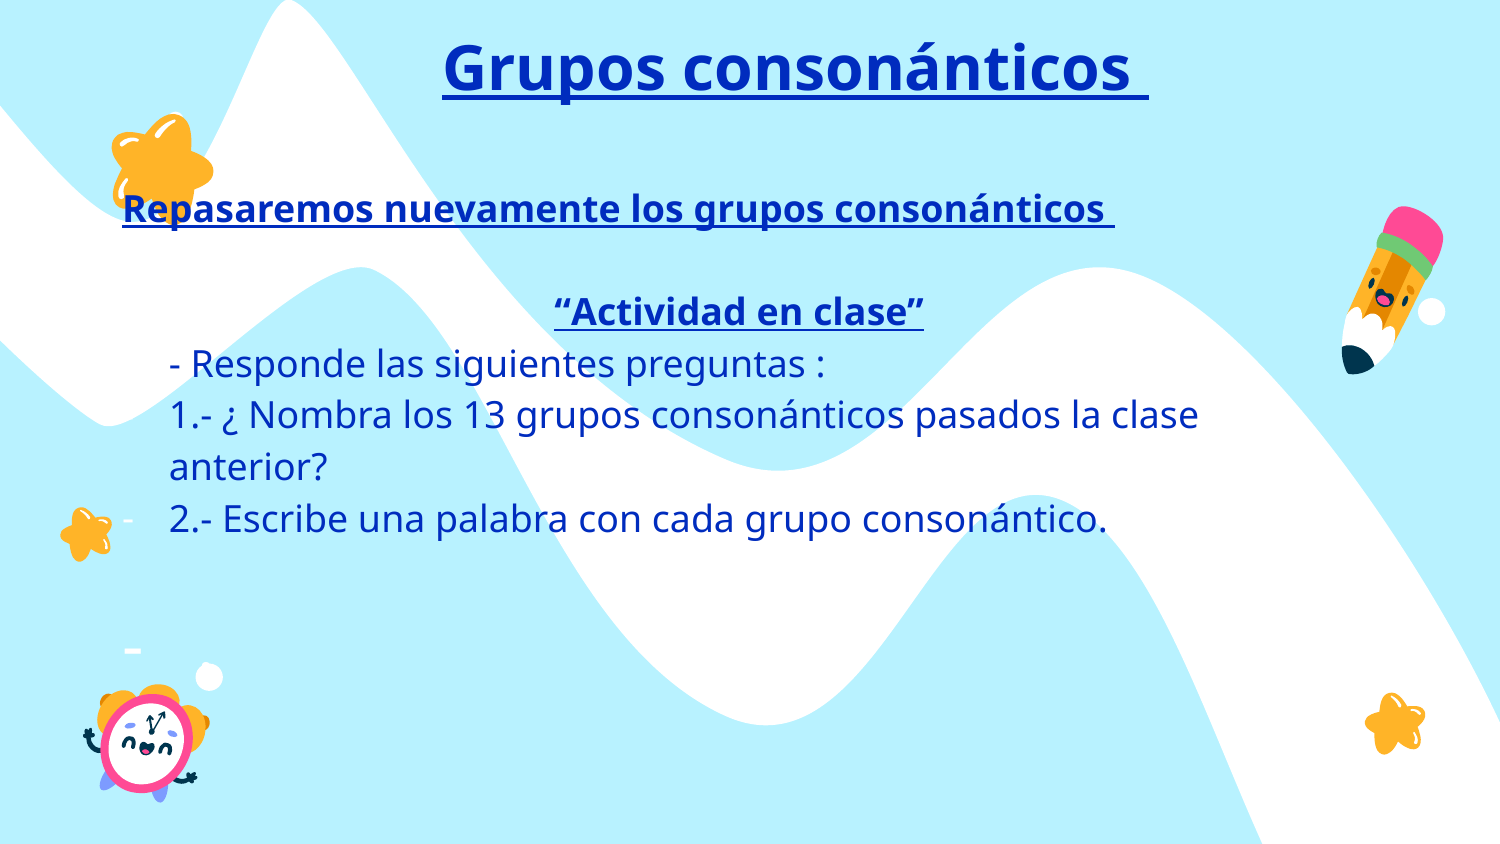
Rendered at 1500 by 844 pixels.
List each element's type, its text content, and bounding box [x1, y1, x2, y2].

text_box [83, 682, 208, 806]
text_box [1364, 692, 1426, 755]
subtitle Repasaremos nuevamente los grupos consonánticos “Actividad en clase” - Responde las siguientes preguntas : 1.- ¿ Nombra los 13 grupos consonánticos pasados la clase anterior? 2.- Escribe una palabra con cada grupo consonántico. . [107, 162, 1372, 791]
title Grupos consonánticos [20, 13, 1327, 121]
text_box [108, 112, 215, 223]
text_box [59, 506, 114, 561]
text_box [1349, 205, 1437, 381]
